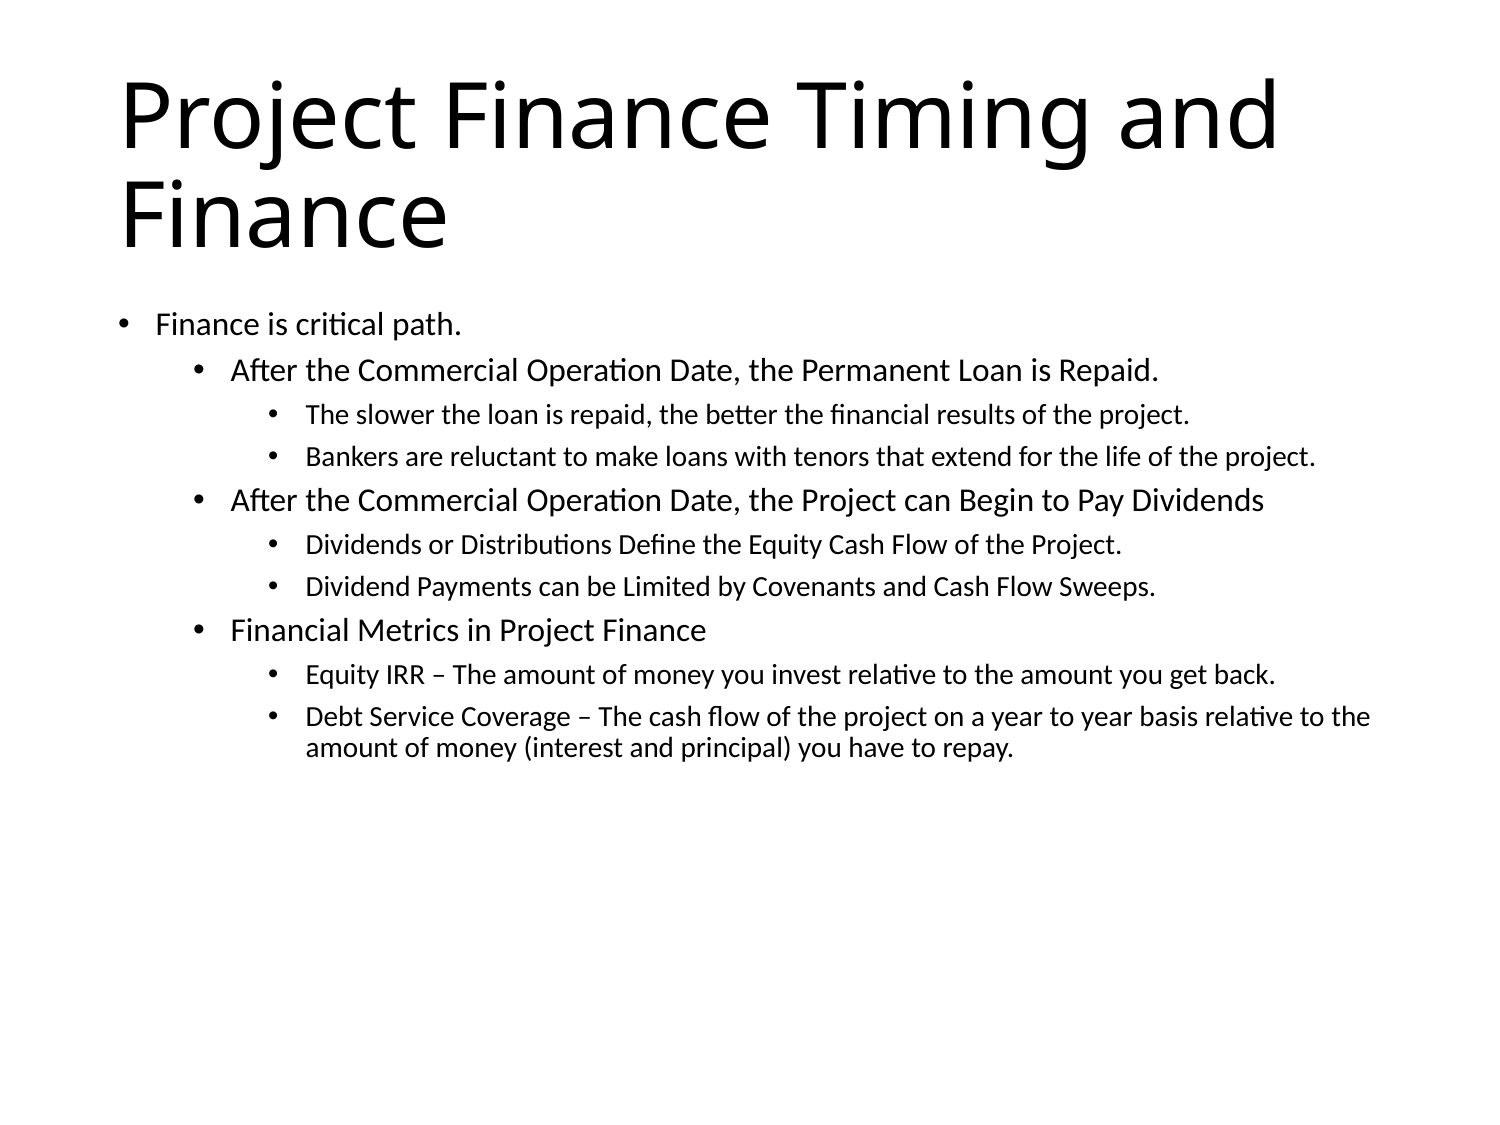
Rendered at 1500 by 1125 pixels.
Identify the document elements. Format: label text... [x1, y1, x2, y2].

list Finance is critical path. After the Commercial Operation Date, the Permanent Loan is Repaid. The slower the loan is repaid, the better the financial results of the project. Bankers are reluctant to make loans with tenors that extend for the life of the project. After the Commercial Operation Date, the Project can Begin to Pay Dividends Dividends or Distributions Define the Equity Cash Flow of the Project. Dividend Payments can be Limited by Covenants and Cash Flow Sweeps. Financial Metrics in Project Finance Equity IRR – The amount of money you invest relative to the amount you get back. Debt Service Coverage – The cash flow of the project on a year to year basis relative to the amount of money (interest and principal) you have to repay. [103, 299, 1397, 1014]
title Project Finance Timing and Finance [103, 59, 1397, 278]
